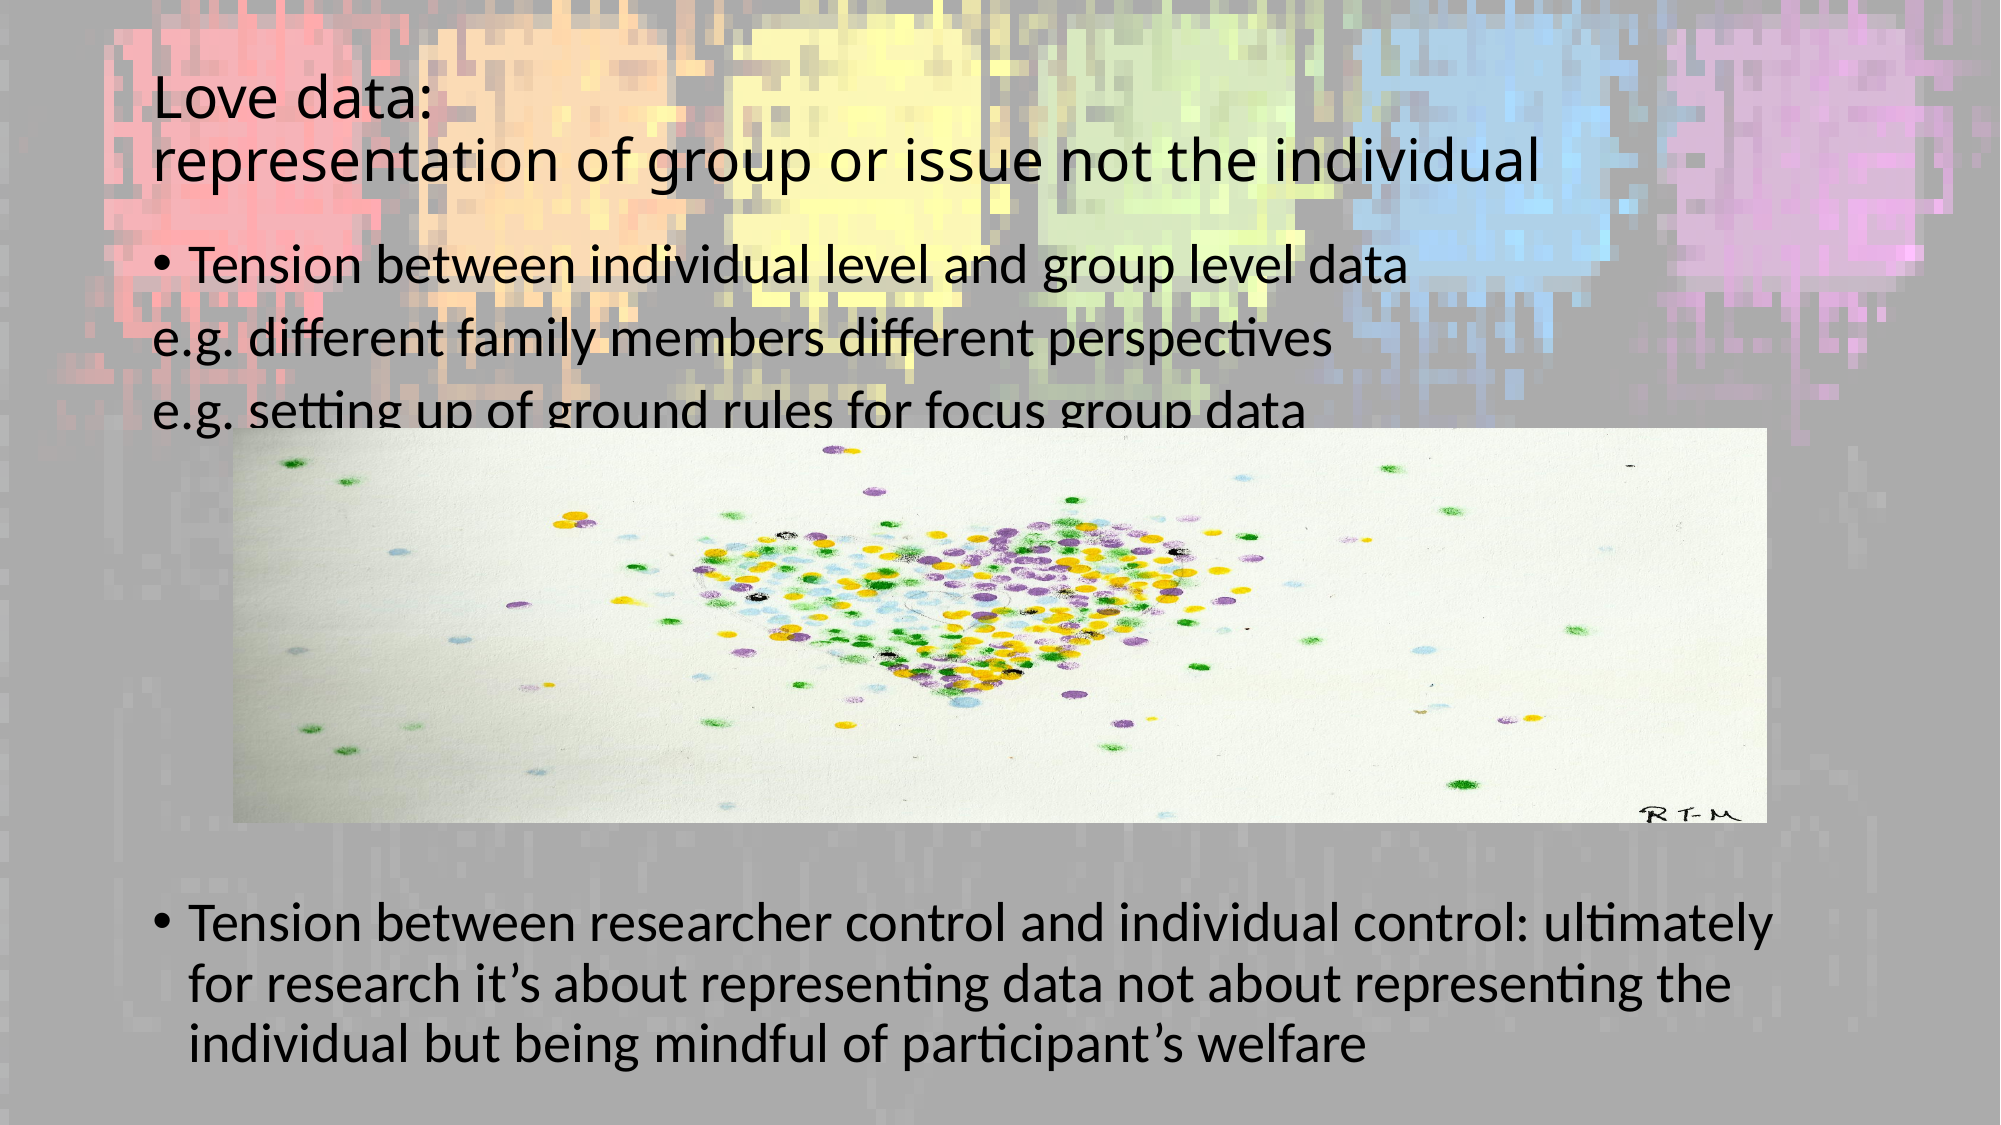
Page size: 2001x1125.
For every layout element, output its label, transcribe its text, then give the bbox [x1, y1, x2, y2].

picture [233, 428, 1767, 823]
list Tension between individual level and group level data e.g. different family members different perspectives e.g. setting up of ground rules for focus group data Tension between researcher control and individual control: ultimately for research it’s about representing data not about representing the individual but being mindful of participant’s welfare [137, 227, 1863, 1094]
title Love data: representation of group or issue not the individual [137, 59, 1863, 203]
